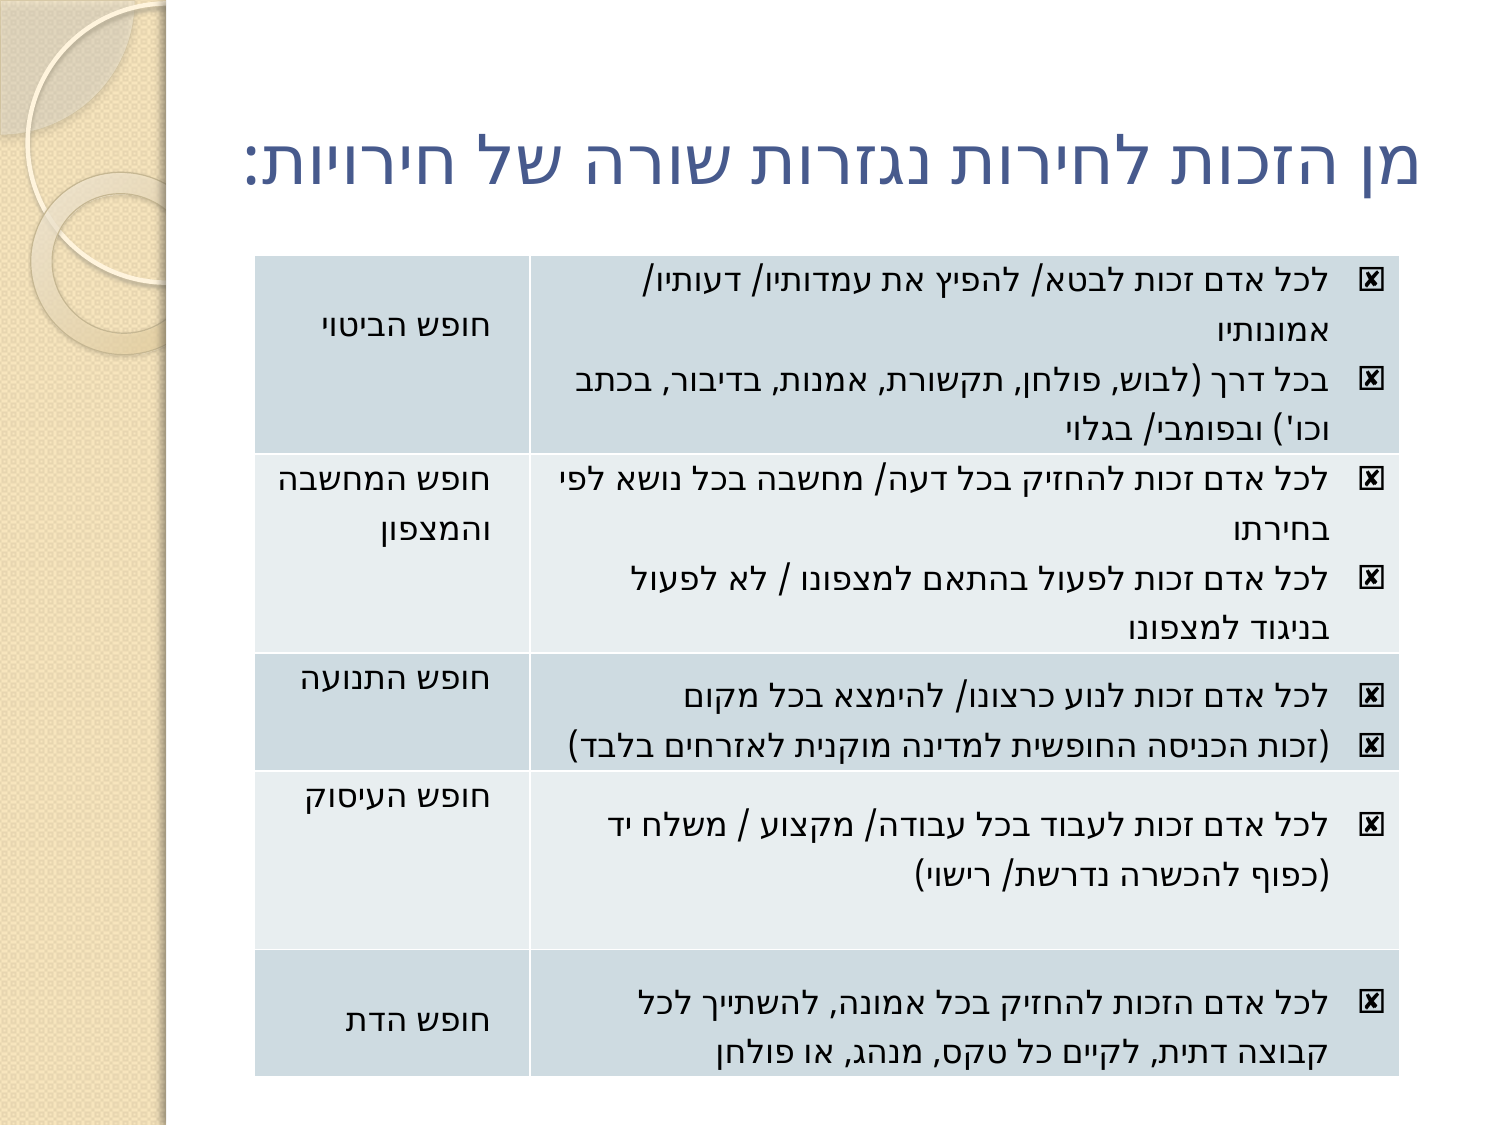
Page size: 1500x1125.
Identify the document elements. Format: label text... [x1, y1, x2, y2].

table_cell חופש הדת [255, 950, 529, 1076]
table_cell חופש העיסוק [255, 772, 529, 949]
table_cell לכל אדם הזכות להחזיק בכל אמונה, להשתייך לכל קבוצה דתית, לקיים כל טקס, מנהג, או פולחן [531, 950, 1399, 1076]
table_cell לכל אדם זכות לנוע כרצונו/ להימצא בכל מקום (זכות הכניסה החופשית למדינה מוקנית לאזרחים בלבד) [531, 654, 1399, 770]
table_header לכל אדם זכות לבטא/ להפיץ את עמדותיו/ דעותיו/ אמונותיו בכל דרך (לבוש, פולחן, תקשורת, אמנות, בדיבור, בכתב וכו') ובפומבי/ בגלוי [531, 256, 1399, 453]
title מן הזכות לחירות נגזרות שורה של חירויות: [218, 90, 1449, 278]
table_cell חופש המחשבה והמצפון [255, 455, 529, 652]
table_header חופש הביטוי [255, 256, 529, 453]
table_cell חופש התנועה [255, 654, 529, 770]
table_cell לכל אדם זכות להחזיק בכל דעה/ מחשבה בכל נושא לפי בחירתו לכל אדם זכות לפעול בהתאם למצפונו / לא לפעול בניגוד למצפונו [531, 455, 1399, 652]
table_cell לכל אדם זכות לעבוד בכל עבודה/ מקצוע / משלח יד (כפוף להכשרה נדרשת/ רישוי) [531, 772, 1399, 949]
